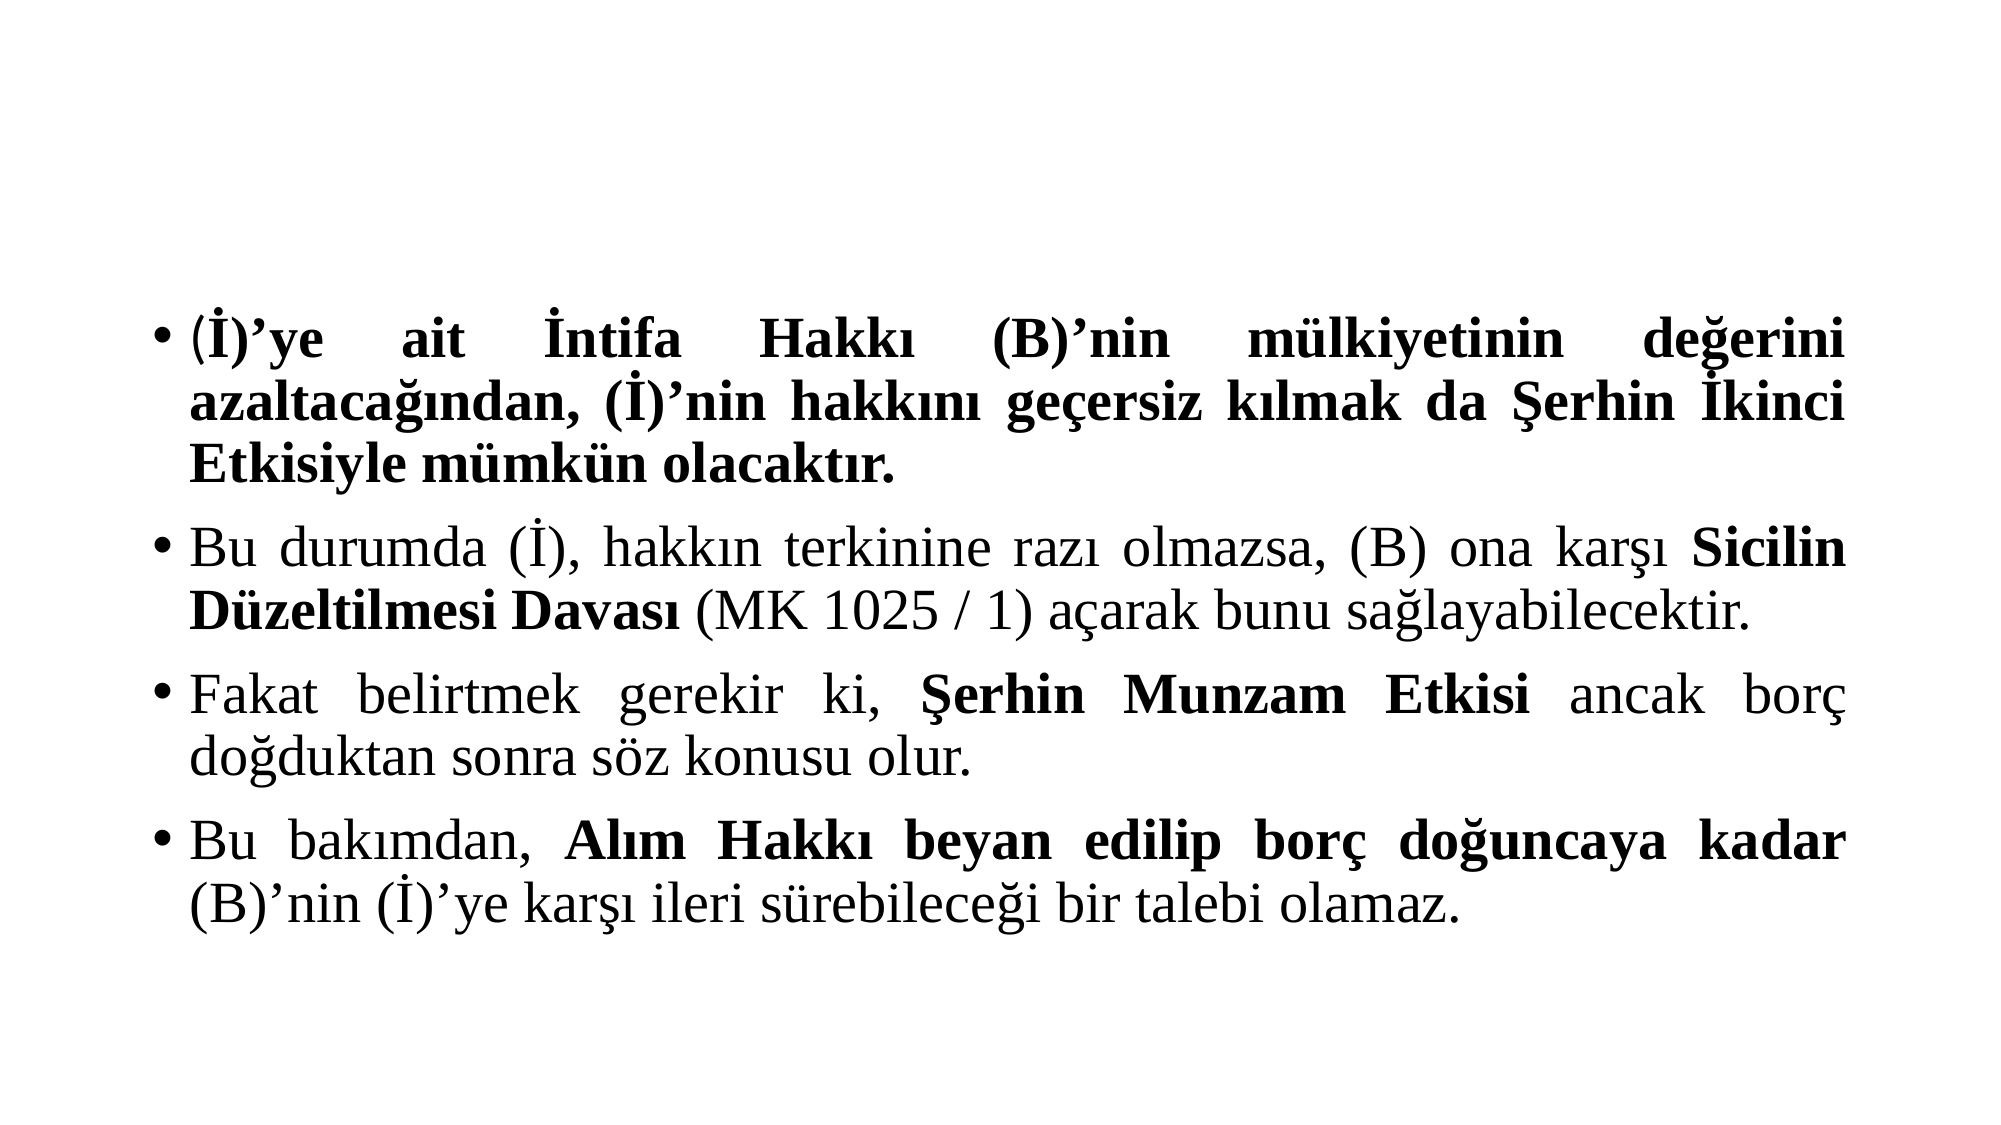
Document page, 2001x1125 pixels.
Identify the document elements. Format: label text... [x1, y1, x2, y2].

list (İ)’ye ait İntifa Hakkı (B)’nin mülkiyetinin değerini azaltacağından, (İ)’nin hakkını geçersiz kılmak da Şerhin İkinci Etkisiyle mümkün olacaktır. Bu durumda (İ), hakkın terkinine razı olmazsa, (B) ona karşı Sicilin Düzeltilmesi Davası (MK 1025 / 1) açarak bunu sağlayabilecektir. Fakat belirtmek gerekir ki, Şerhin Munzam Etkisi ancak borç doğduktan sonra söz konusu olur. Bu bakımdan, Alım Hakkı beyan edilip borç doğuncaya kadar (B)’nin (İ)’ye karşı ileri sürebileceği bir talebi olamaz. [137, 299, 1863, 1014]
